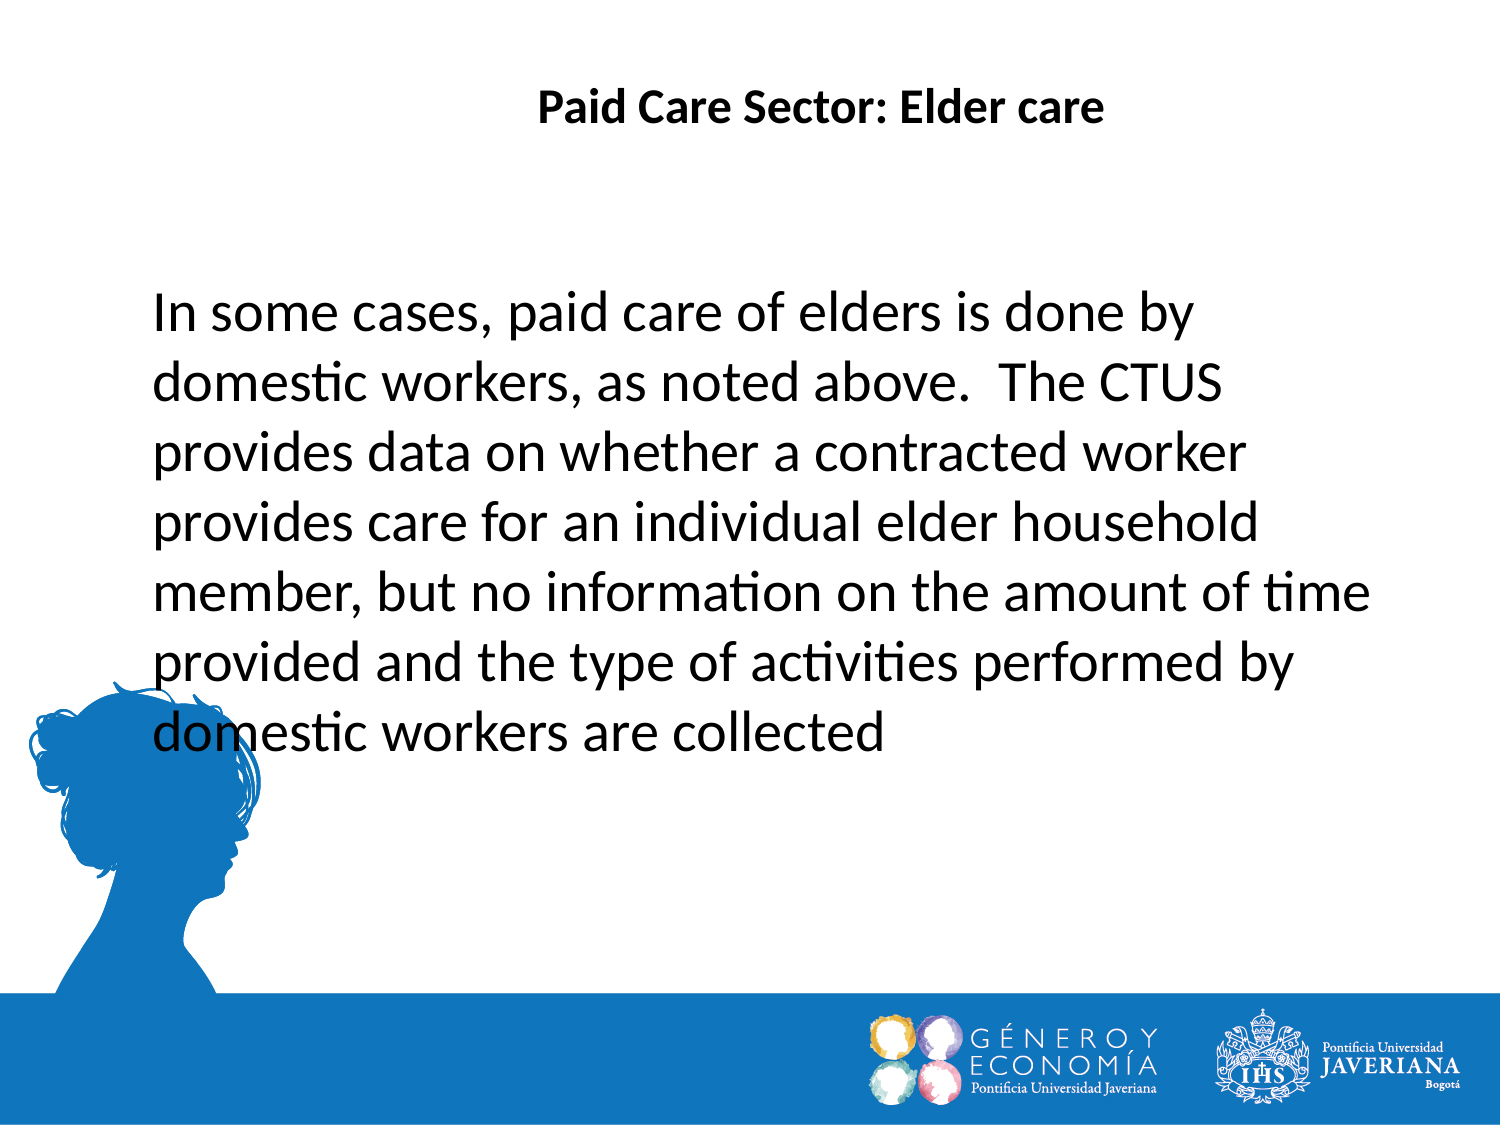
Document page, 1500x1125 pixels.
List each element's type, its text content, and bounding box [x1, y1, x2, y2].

picture [0, 0, 1500, 1125]
text_box Paid Care Sector: Elder care [522, 65, 1121, 141]
text_box In some cases, paid care of elders is done by domestic workers, as noted above. The CTUS provides data on whether a contracted worker provides care for an individual elder household member, but no information on the amount of time provided and the type of activities performed by domestic workers are collected [137, 266, 1421, 771]
